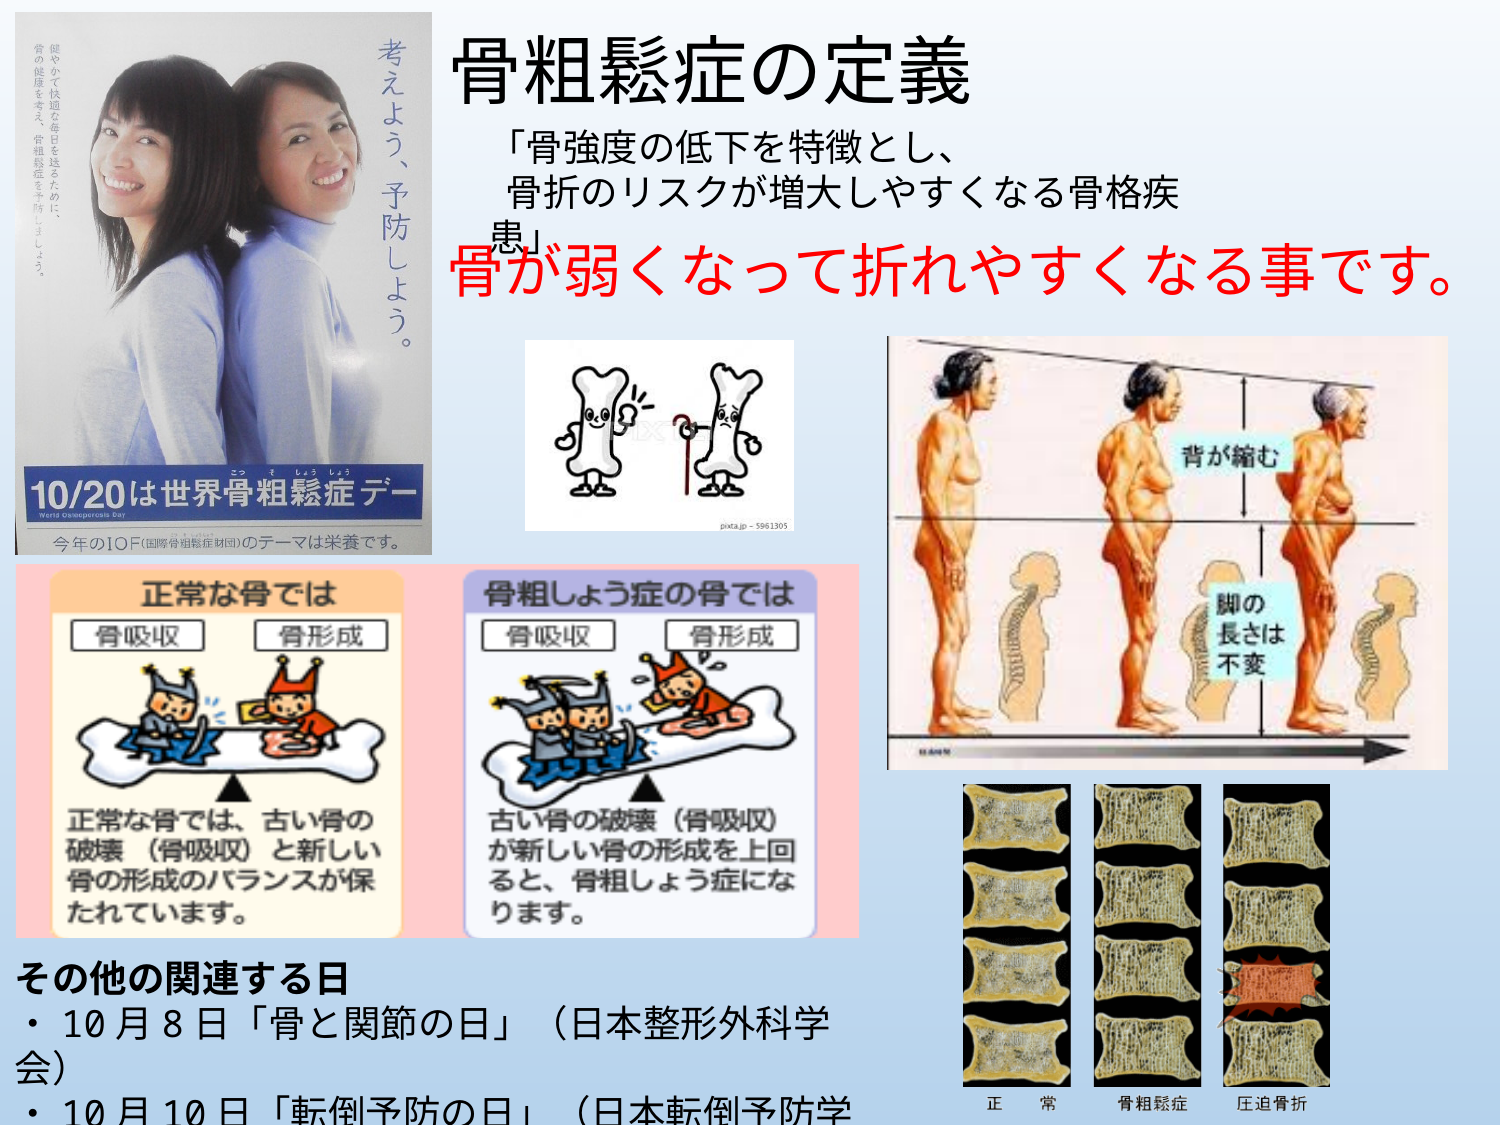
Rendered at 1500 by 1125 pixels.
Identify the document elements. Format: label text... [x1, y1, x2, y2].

picture [525, 340, 794, 531]
picture [15, 564, 860, 938]
text_box その他の関連する日 ・10月8日「骨と関節の日」（日本整形外科学会） ・10月10日「転倒予防の日」（日本転倒予防学会） [0, 948, 907, 1125]
text_box 骨が弱くなって折れやすくなる事です。 [432, 226, 1500, 312]
text_box 「骨強度の低下を特徴とし、 骨折のリスクが増大しやすくなる骨格疾患」 [473, 116, 1209, 226]
picture [887, 336, 1448, 770]
picture [15, 12, 432, 555]
text_box 骨粗鬆症の定義 [432, 15, 1069, 121]
picture [963, 784, 1330, 1112]
